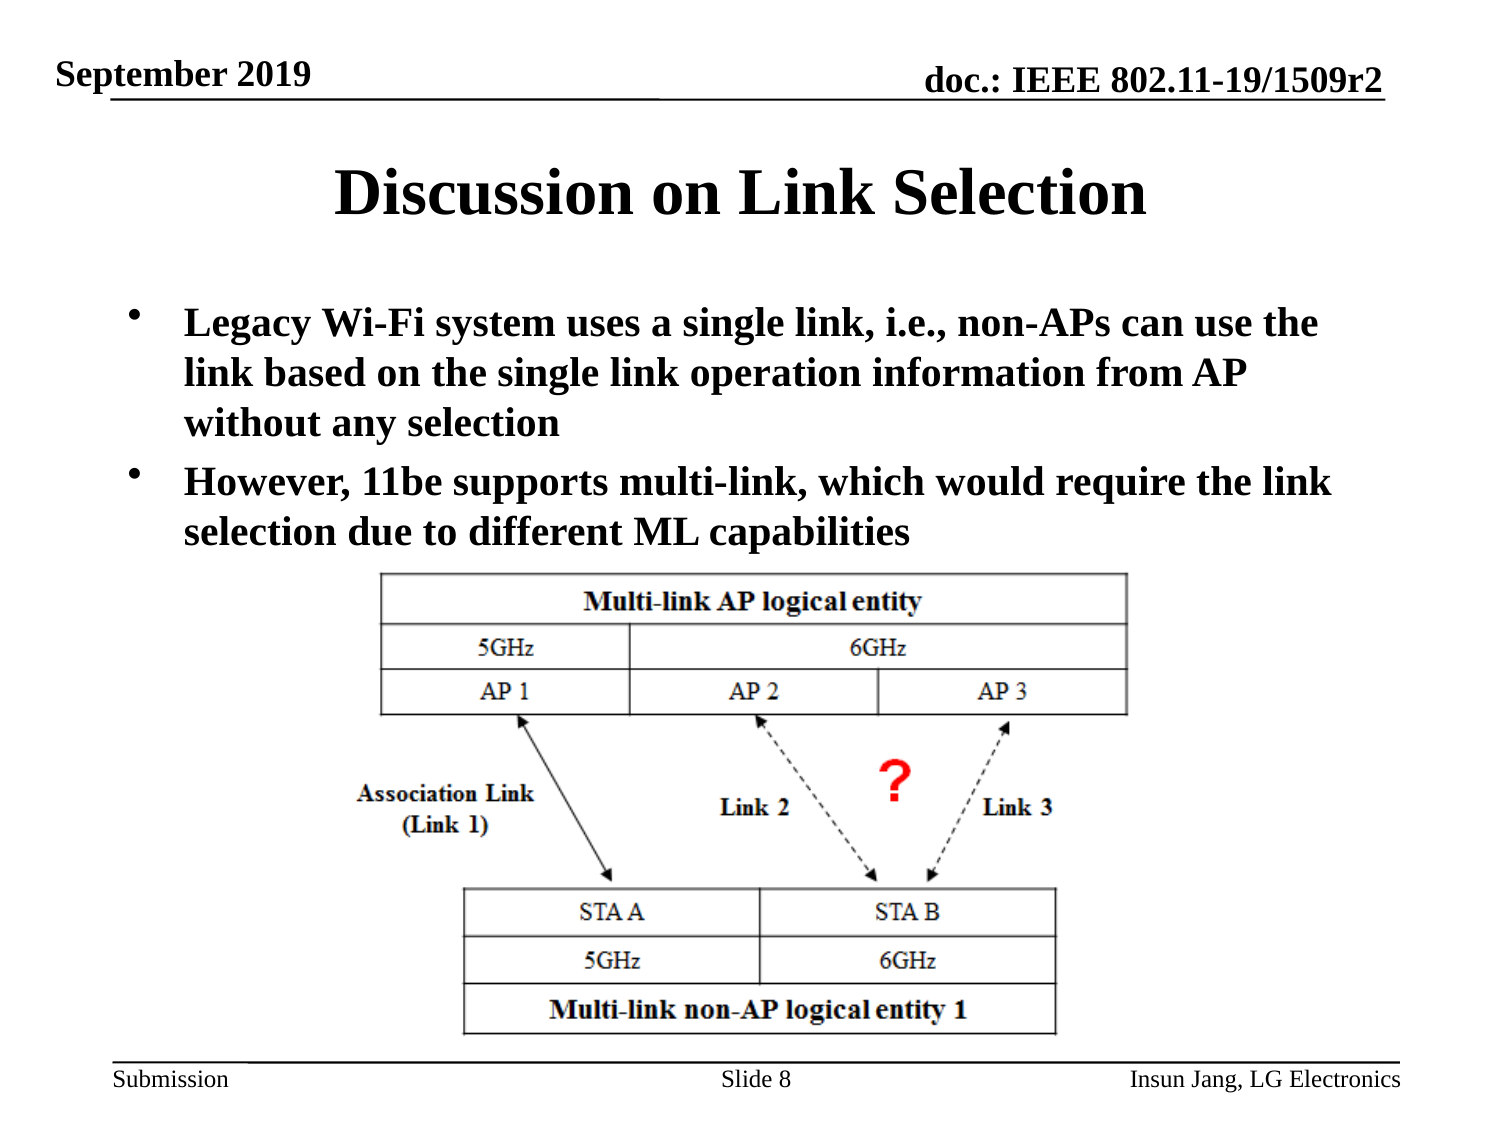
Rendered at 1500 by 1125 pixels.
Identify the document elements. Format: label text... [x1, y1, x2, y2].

picture [329, 569, 1130, 1044]
list Legacy Wi-Fi system uses a single link, i.e., non-APs can use the link based on the single link operation information from AP without any selection However, 11be supports multi-link, which would require the link selection due to different ML capabilities [112, 287, 1388, 1025]
footer Insun Jang, LG Electronics [1125, 1061, 1402, 1093]
slide_number Slide 8 [712, 1061, 800, 1093]
title Discussion on Link Selection [112, 112, 1388, 263]
